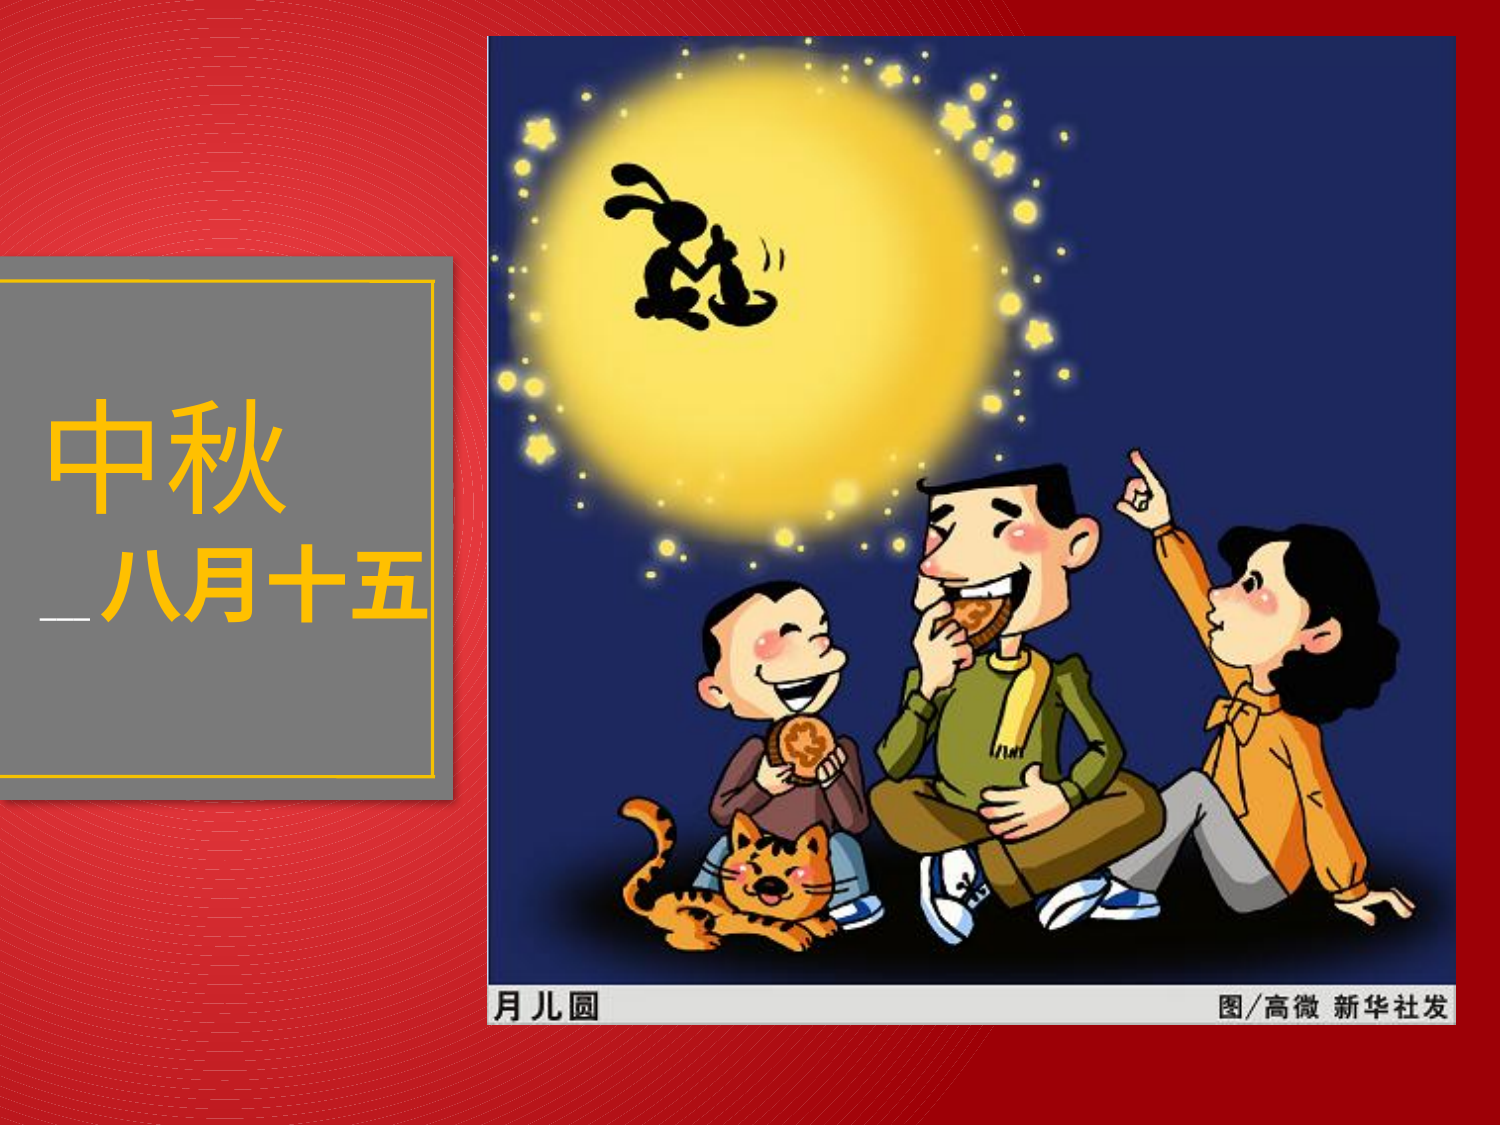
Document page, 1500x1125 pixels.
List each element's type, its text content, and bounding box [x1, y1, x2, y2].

title 中秋 [24, 311, 415, 525]
picture [487, 35, 1456, 1026]
list ___八月十五 [24, 525, 450, 762]
